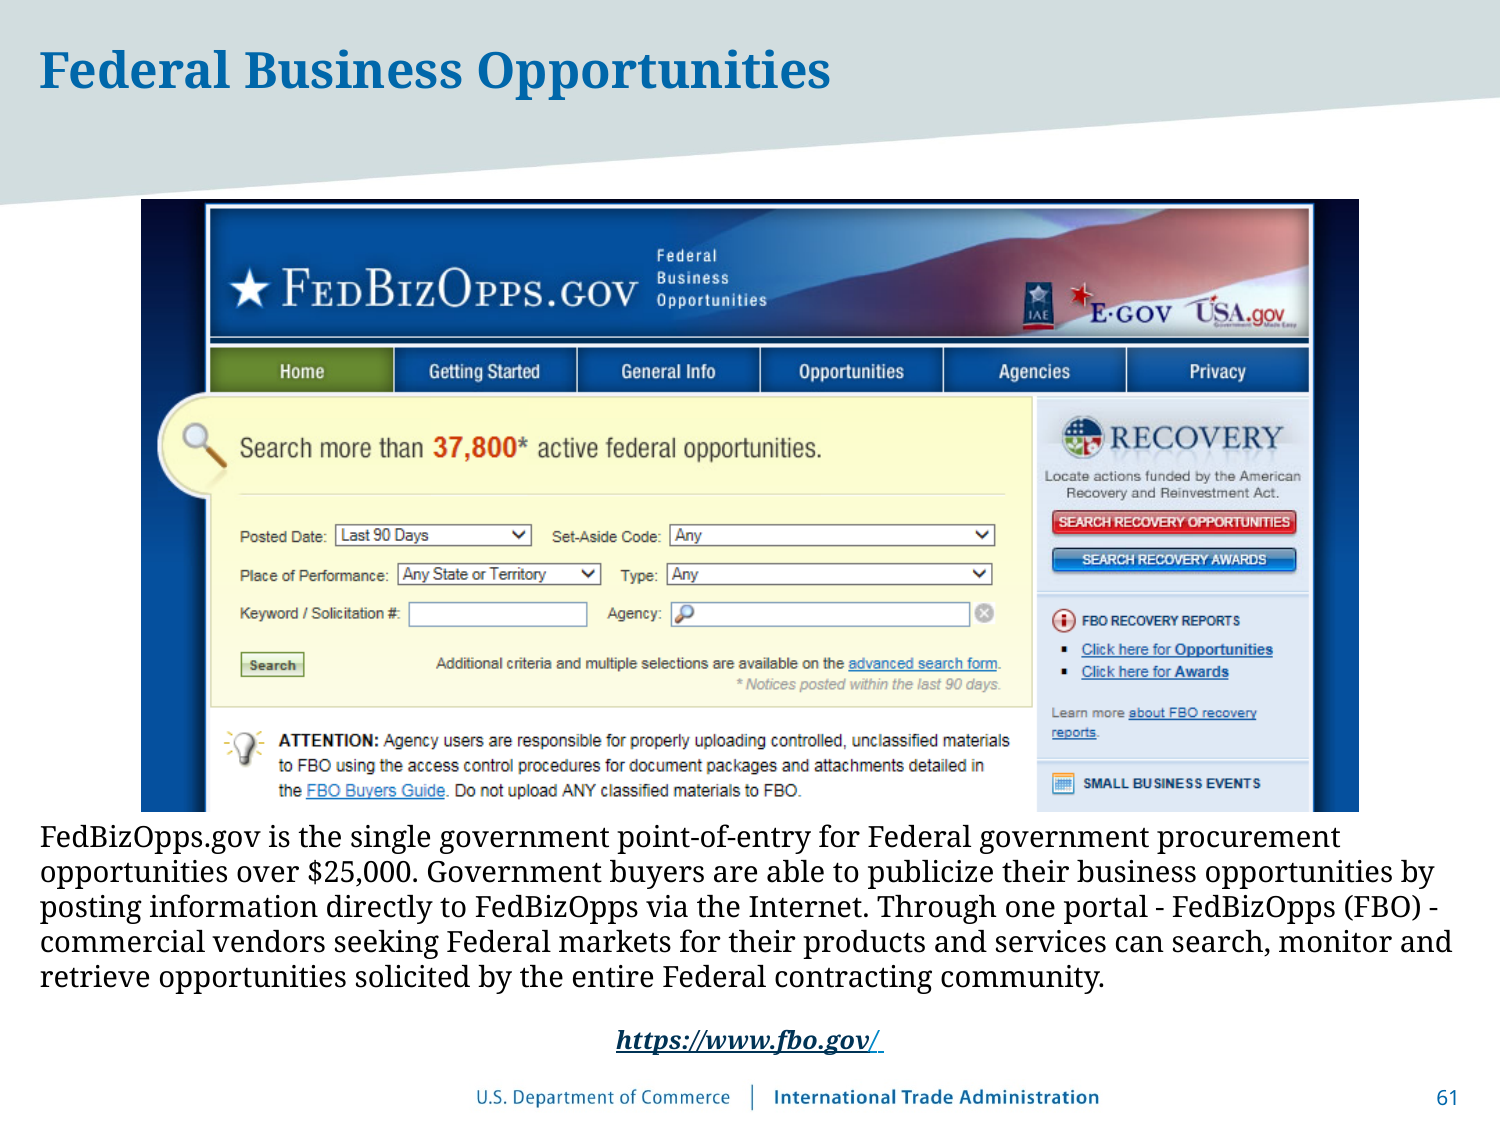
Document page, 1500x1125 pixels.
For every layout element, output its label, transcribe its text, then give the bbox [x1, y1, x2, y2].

title Federal Business Opportunities [24, 24, 1488, 113]
text_box FedBizOpps.gov is the single government point-of-entry for Federal government procurement opportunities over $25,000. Government buyers are able to publicize their business opportunities by posting information directly to FedBizOpps via the Internet. Through one portal - FedBizOpps (FBO) - commercial vendors seeking Federal markets for their products and services can search, monitor and retrieve opportunities solicited by the entire Federal contracting community. [24, 811, 1475, 1001]
text_box https://www.fbo.gov/ [218, 1016, 1282, 1066]
slide_number 61 [1299, 1076, 1476, 1125]
picture [0, 0, 1500, 1125]
